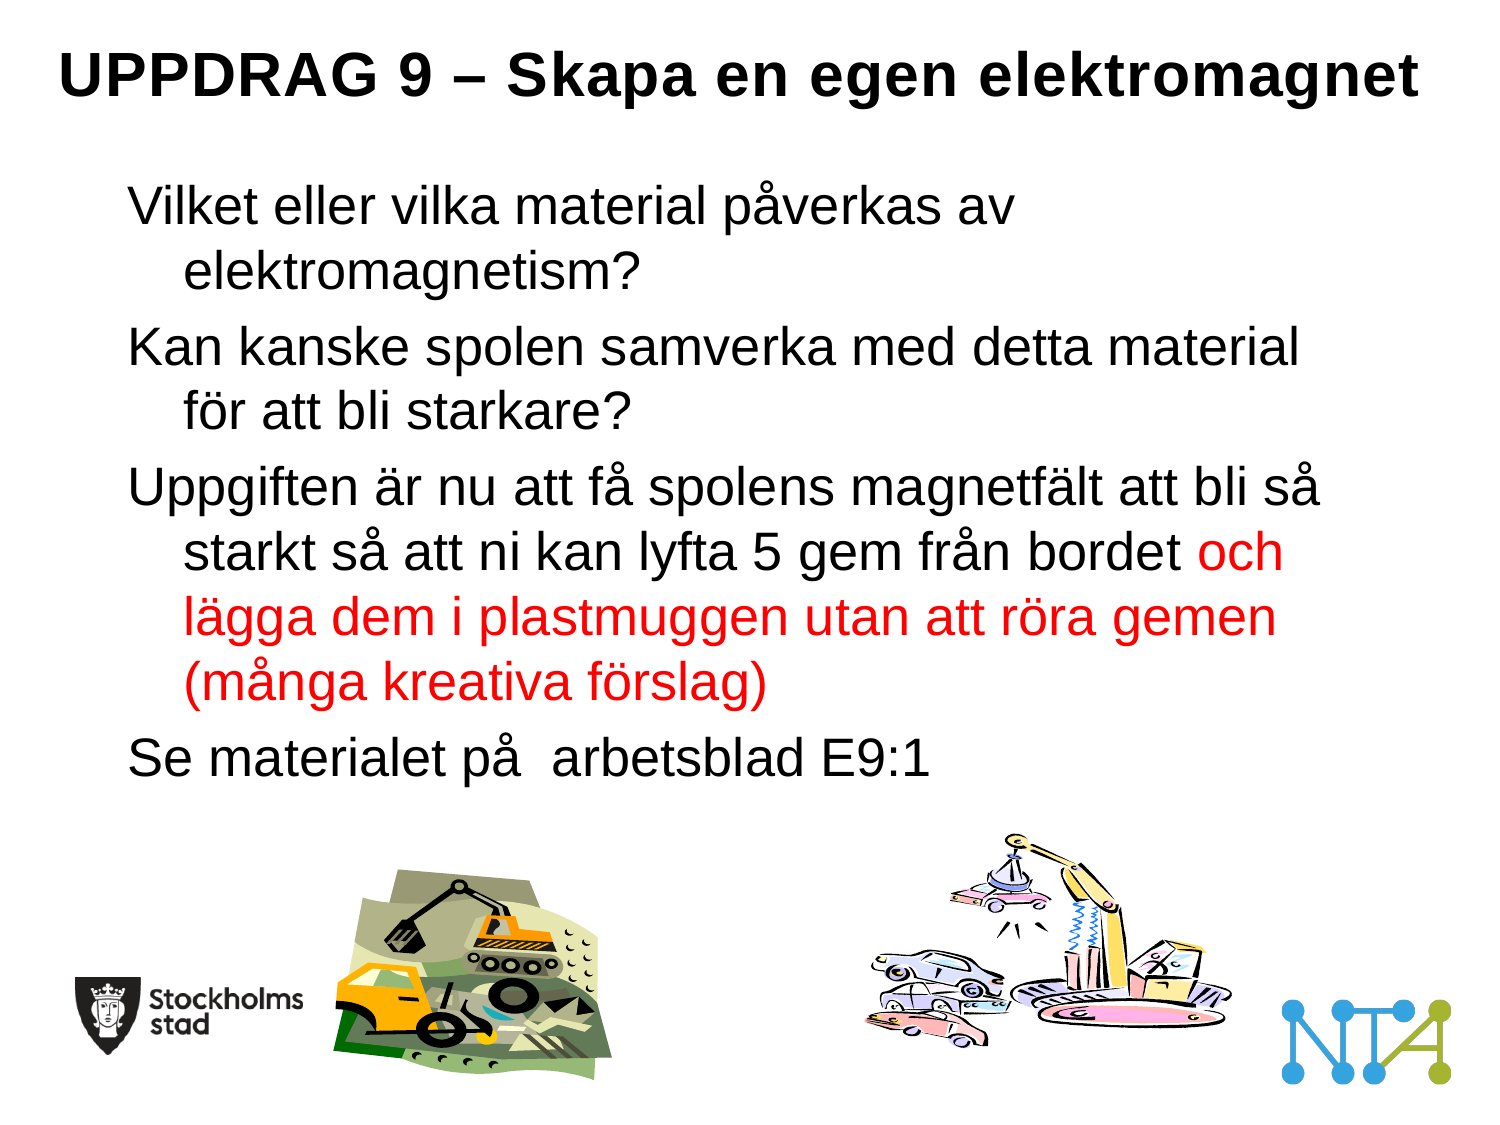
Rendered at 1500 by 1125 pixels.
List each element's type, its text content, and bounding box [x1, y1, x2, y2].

title UPPDRAG 9 – Skapa en egen elektromagnet [59, 42, 1483, 186]
picture [75, 977, 303, 1055]
text_box Vilket eller vilka material påverkas av elektromagnetism? Kan kanske spolen samverka med detta material för att bli starkare? Uppgiften är nu att få spolens magnetfält att bli så starkt så att ni kan lyfta 5 gem från bordet och lägga dem i plastmuggen utan att röra gemen (många kreativa förslag) Se materialet på arbetsblad E9:1 [112, 101, 1365, 752]
picture [1280, 996, 1453, 1088]
picture [337, 874, 618, 1075]
picture [876, 843, 1237, 1065]
